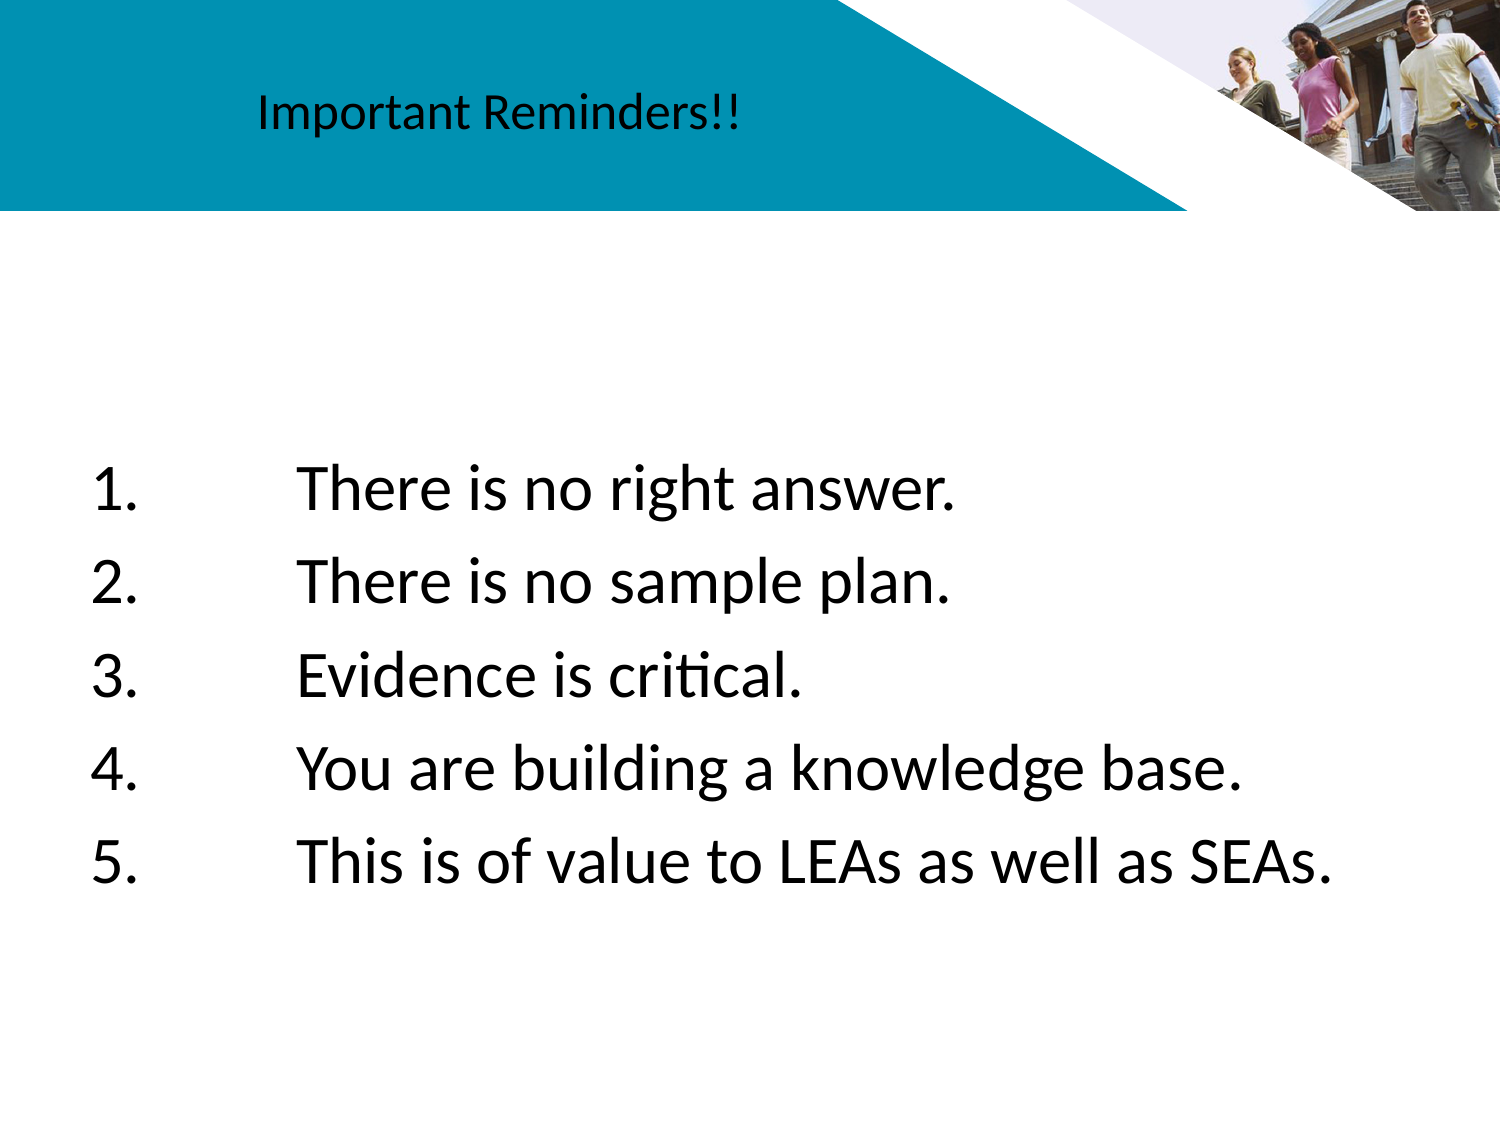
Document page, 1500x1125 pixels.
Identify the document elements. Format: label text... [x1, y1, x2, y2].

picture [1068, 0, 1500, 211]
title Important Reminders!! [0, 68, 1000, 211]
list 1. There is no right answer. 2. There is no sample plan. 3. Evidence is critical. 4. You are building a knowledge base. 5. This is of value to LEAs as well as SEAs. [75, 436, 1425, 1002]
